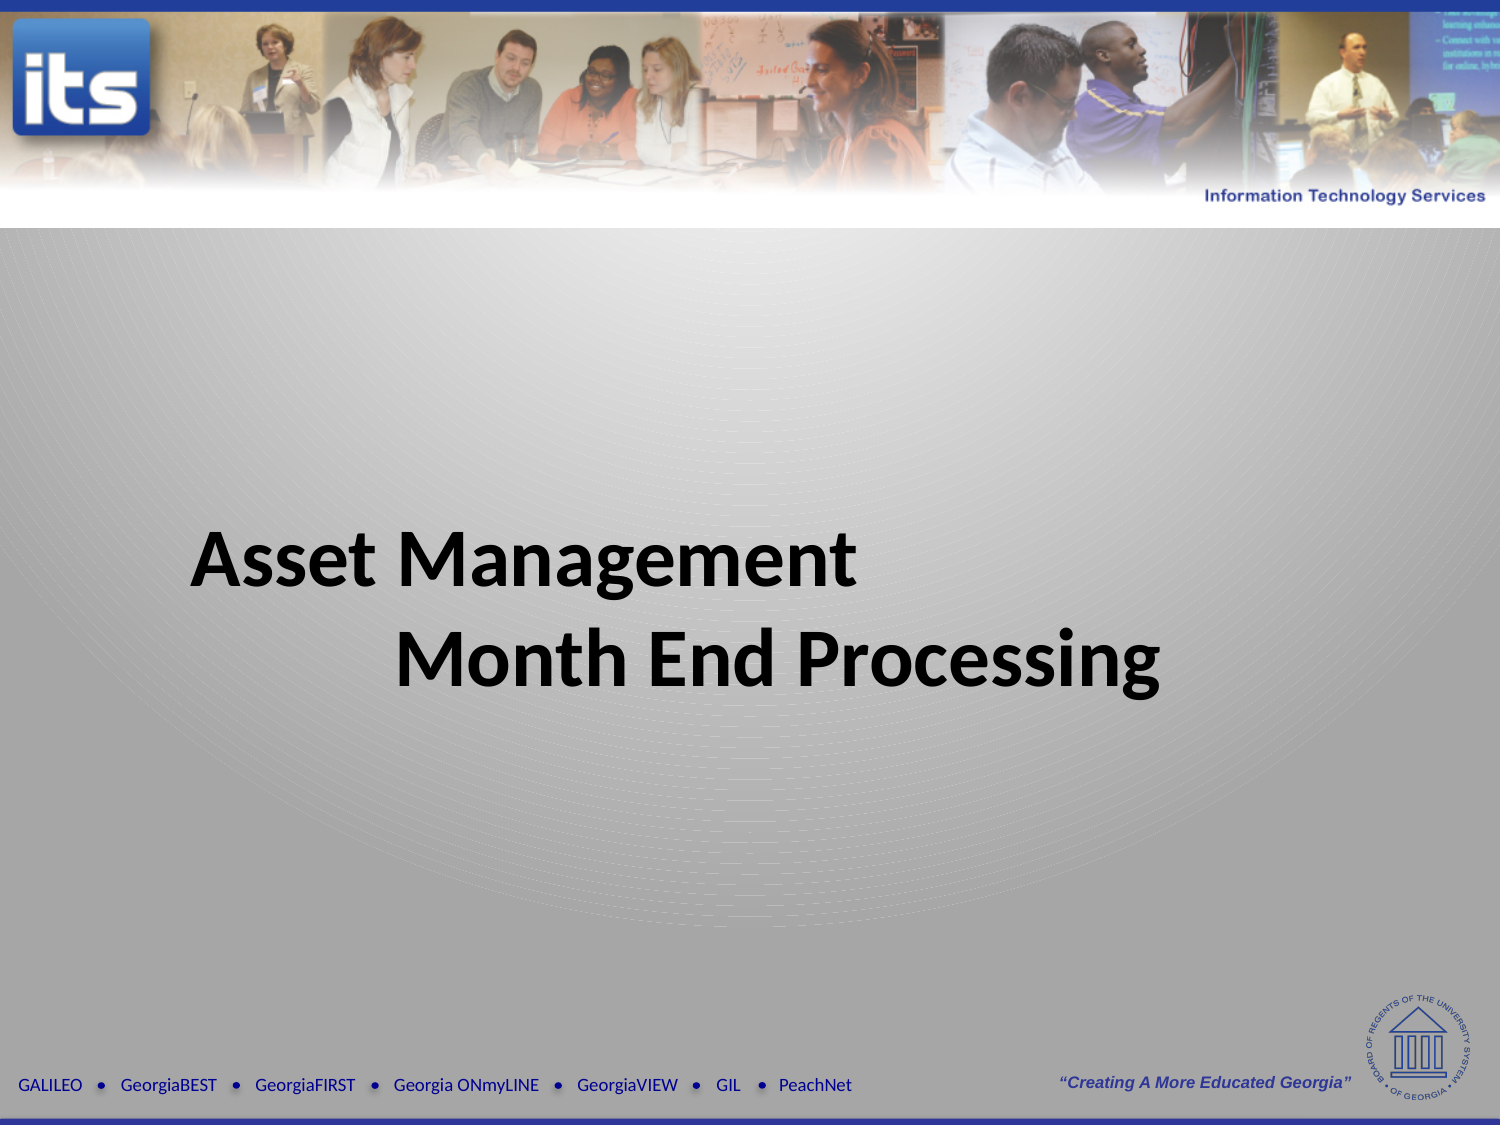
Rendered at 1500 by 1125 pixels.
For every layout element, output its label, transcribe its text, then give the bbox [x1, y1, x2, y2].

list Asset Management Month End Processing [75, 262, 1425, 1005]
picture [0, 0, 1500, 228]
picture [1366, 995, 1470, 1100]
